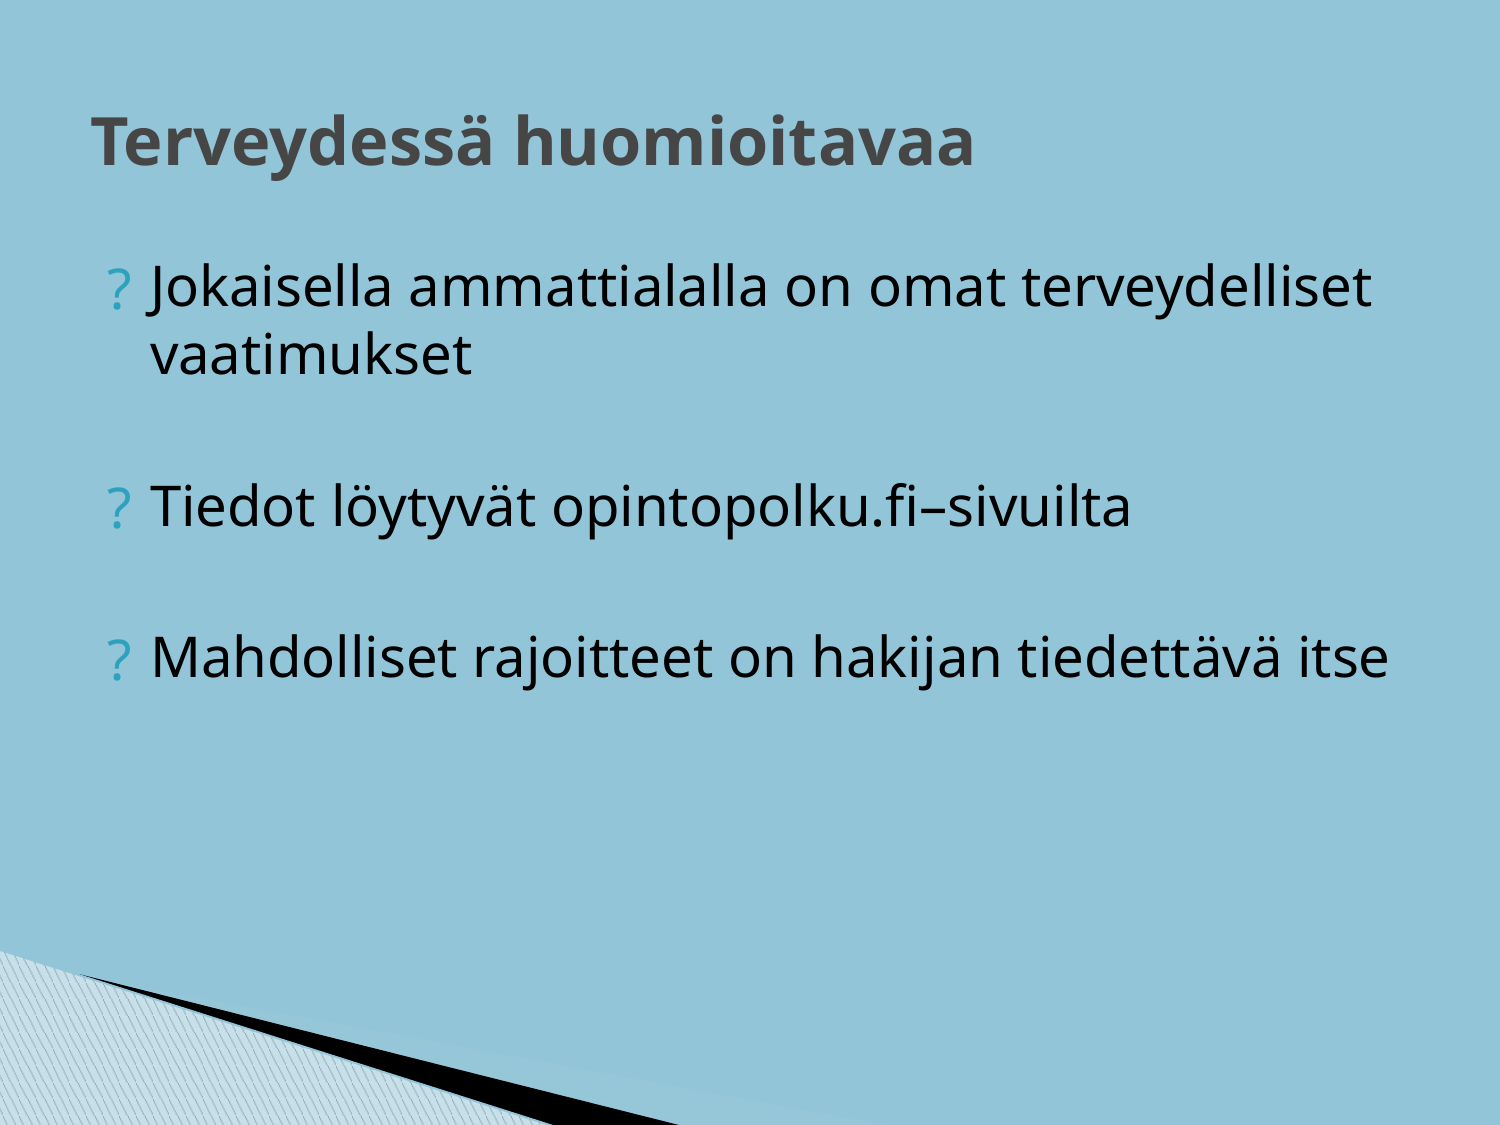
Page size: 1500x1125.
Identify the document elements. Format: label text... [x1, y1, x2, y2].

title Terveydessä huomioitavaa [75, 45, 1425, 233]
list Jokaisella ammattialalla on omat terveydelliset vaatimukset Tiedot löytyvät opintopolku.fi–sivuilta Mahdolliset rajoitteet on hakijan tiedettävä itse [75, 243, 1425, 986]
